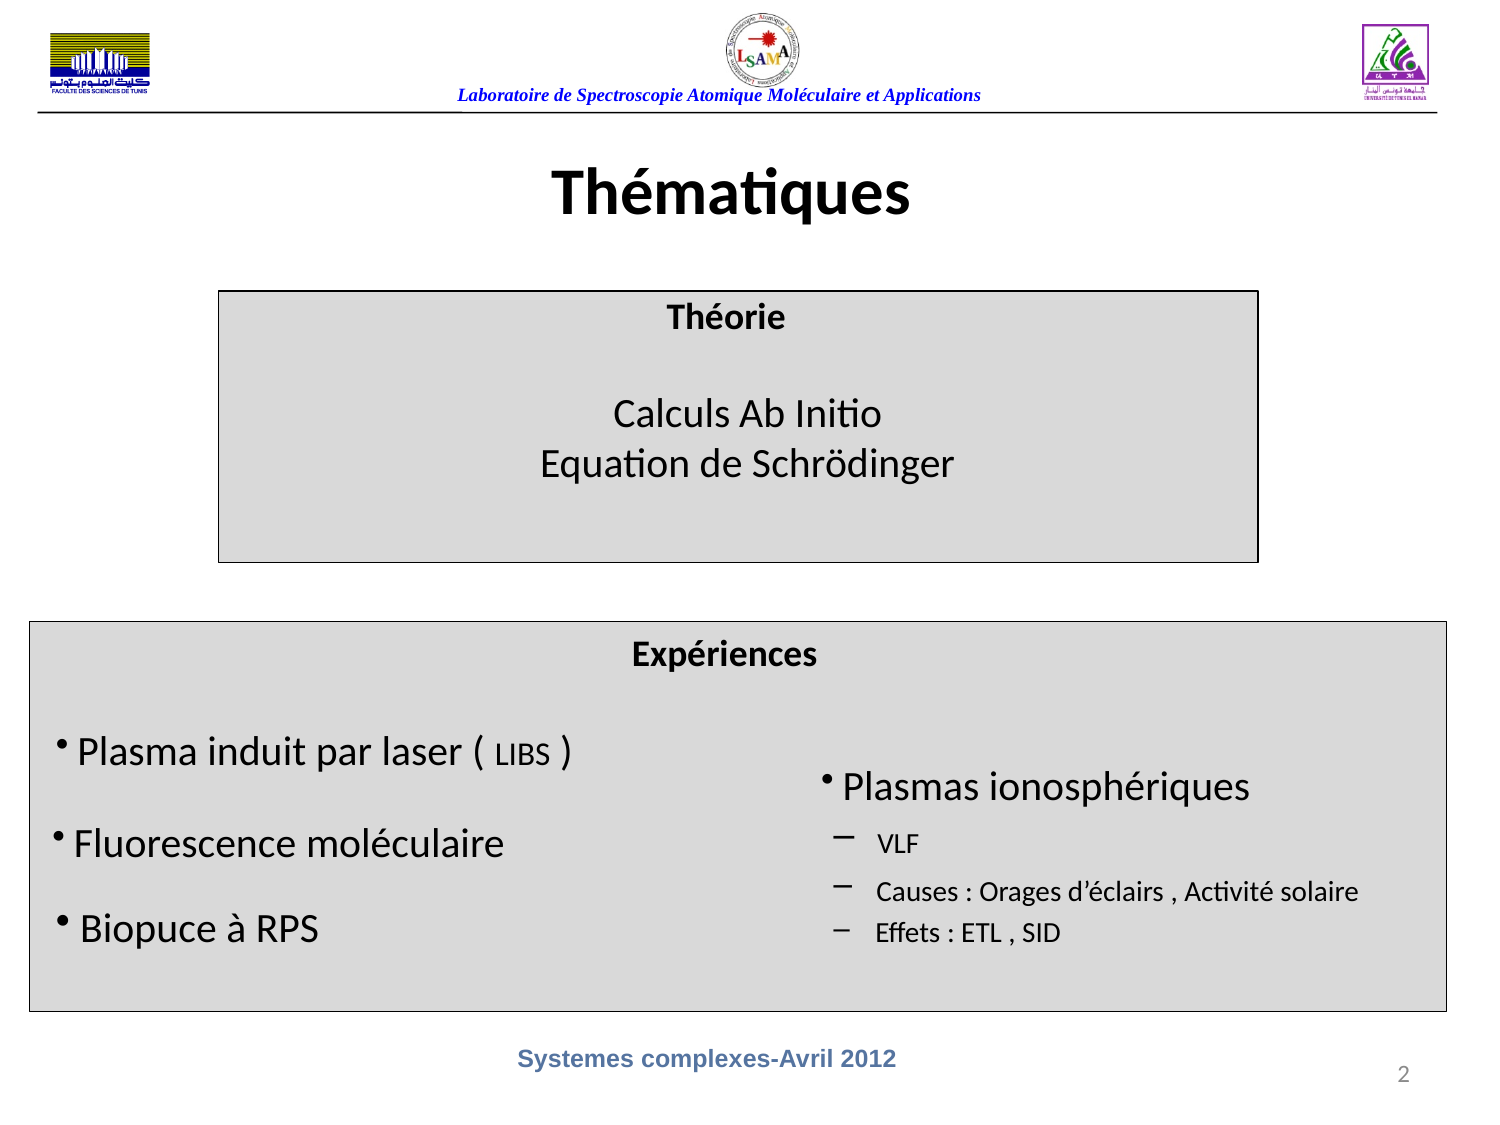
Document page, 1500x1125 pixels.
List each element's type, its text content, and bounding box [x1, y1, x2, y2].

text_box Fluorescence moléculaire [37, 808, 688, 873]
text_box [29, 621, 1447, 1012]
text_box Biopuce à RPS [41, 893, 754, 958]
text_box Calculs Ab Initio Equation de Schrödinger [525, 378, 971, 494]
text_box [218, 290, 1258, 563]
text_box Expériences [617, 621, 833, 682]
text_box Plasma induit par laser ( LIBS ) [41, 716, 679, 781]
title Thématiques [212, 121, 1250, 263]
text_box Théorie [651, 284, 801, 344]
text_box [37, 12, 1438, 113]
slide_number 2 [1074, 1042, 1425, 1103]
text_box Plasmas ionosphériques VLF Causes : Orages d’éclairs , Activité solaire Effets : ETL , SID [806, 751, 1381, 957]
text_box Systemes complexes-Avril 2012 [502, 1035, 920, 1080]
